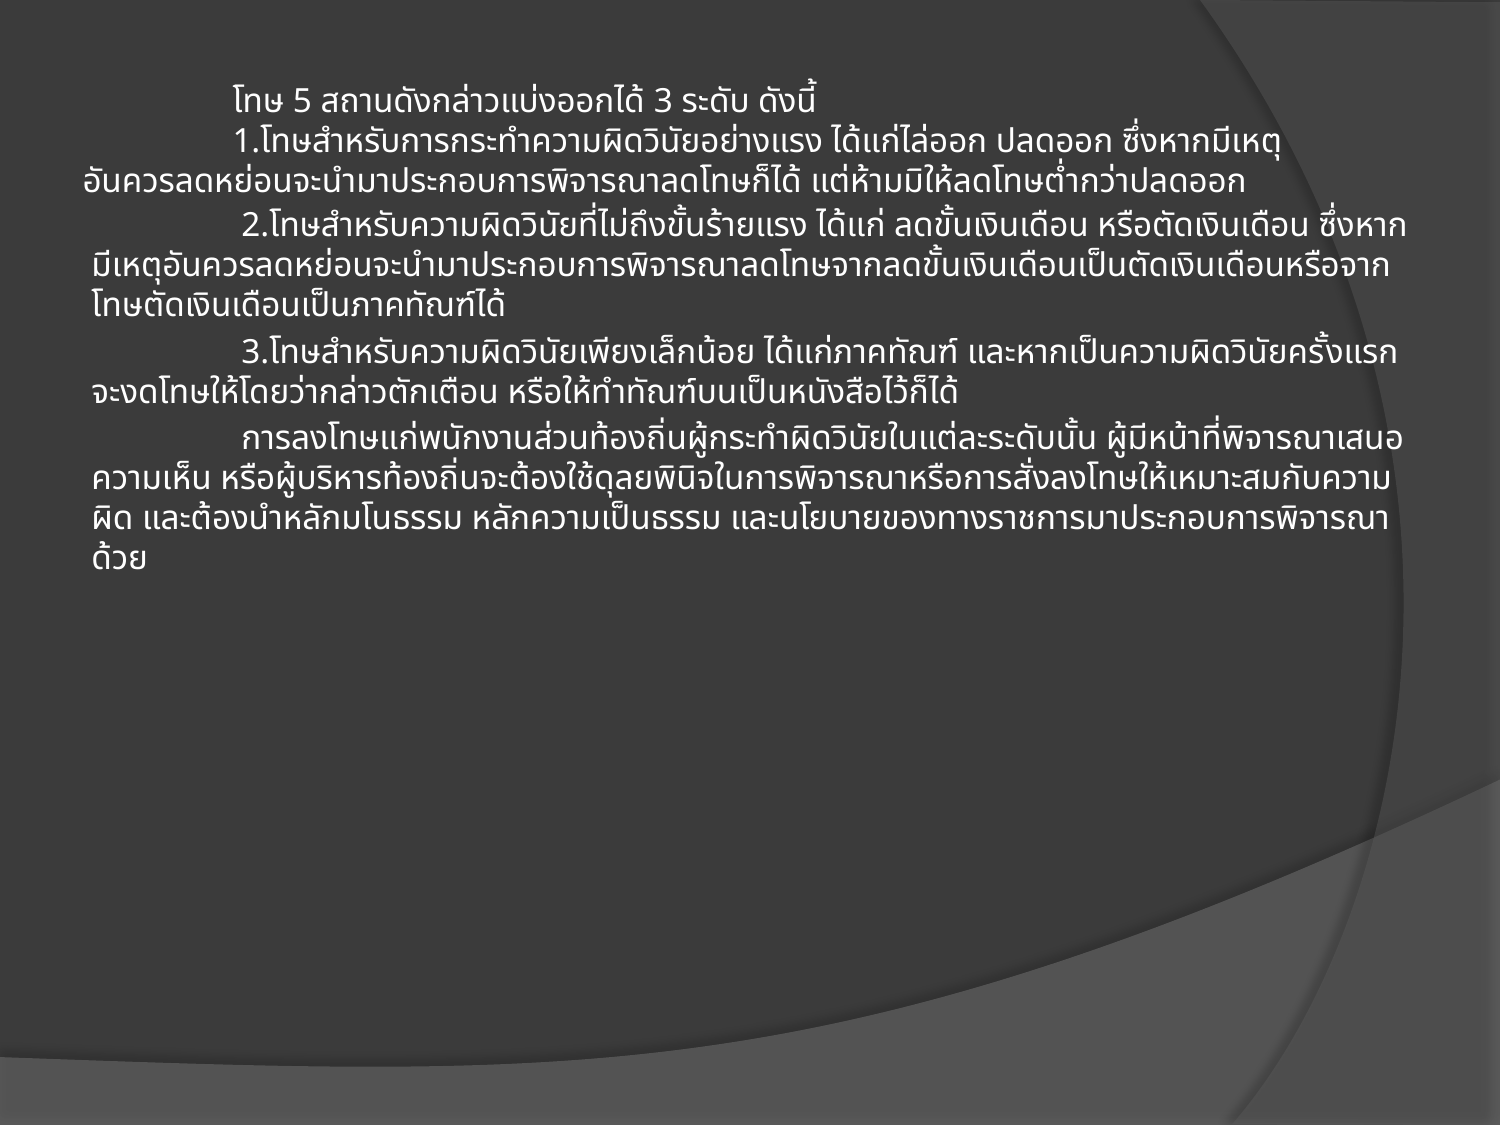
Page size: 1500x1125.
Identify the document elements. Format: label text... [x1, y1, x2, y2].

title โทษ 5 สถานดังกล่าวแบ่งออกได้ 3 ระดับ ดังนี้ 1.โทษสำหรับการกระทำความผิดวินัยอย่างแรง ได้แก่ไล่ออก ปลดออก ซึ่งหากมีเหตุอันควรลดหย่อนจะนำมาประกอบการพิจารณาลดโทษก็ได้ แต่ห้ามมิให้ลดโทษต่ำกว่าปลดออก [75, 45, 1300, 233]
list 2.โทษสำหรับความผิดวินัยที่ไม่ถึงขั้นร้ายแรง ได้แก่ ลดขั้นเงินเดือน หรือตัดเงินเดือน ซึ่งหากมีเหตุอันควรลดหย่อนจะนำมาประกอบการพิจารณาลดโทษจากลดขั้นเงินเดือนเป็นตัดเงินเดือนหรือจากโทษตัดเงินเดือนเป็นภาคทัณฑ์ได้ 3.โทษสำหรับความผิดวินัยเพียงเล็กน้อย ได้แก่ภาคทัณฑ์ และหากเป็นความผิดวินัยครั้งแรกจะงดโทษให้โดยว่ากล่าวตักเตือน หรือให้ทำทัณฑ์บนเป็นหนังสือไว้ก็ได้ การลงโทษแก่พนักงานส่วนท้องถิ่นผู้กระทำผิดวินัยในแต่ละระดับนั้น ผู้มีหน้าที่พิจารณาเสนอความเห็น หรือผู้บริหารท้องถิ่นจะต้องใช้ดุลยพินิจในการพิจารณาหรือการสั่งลงโทษให้เหมาะสมกับความผิด และต้องนำหลักมโนธรรม หลักความเป็นธรรม และนโยบายของทางราชการมาประกอบการพิจารณาด้วย [76, 196, 1427, 939]
